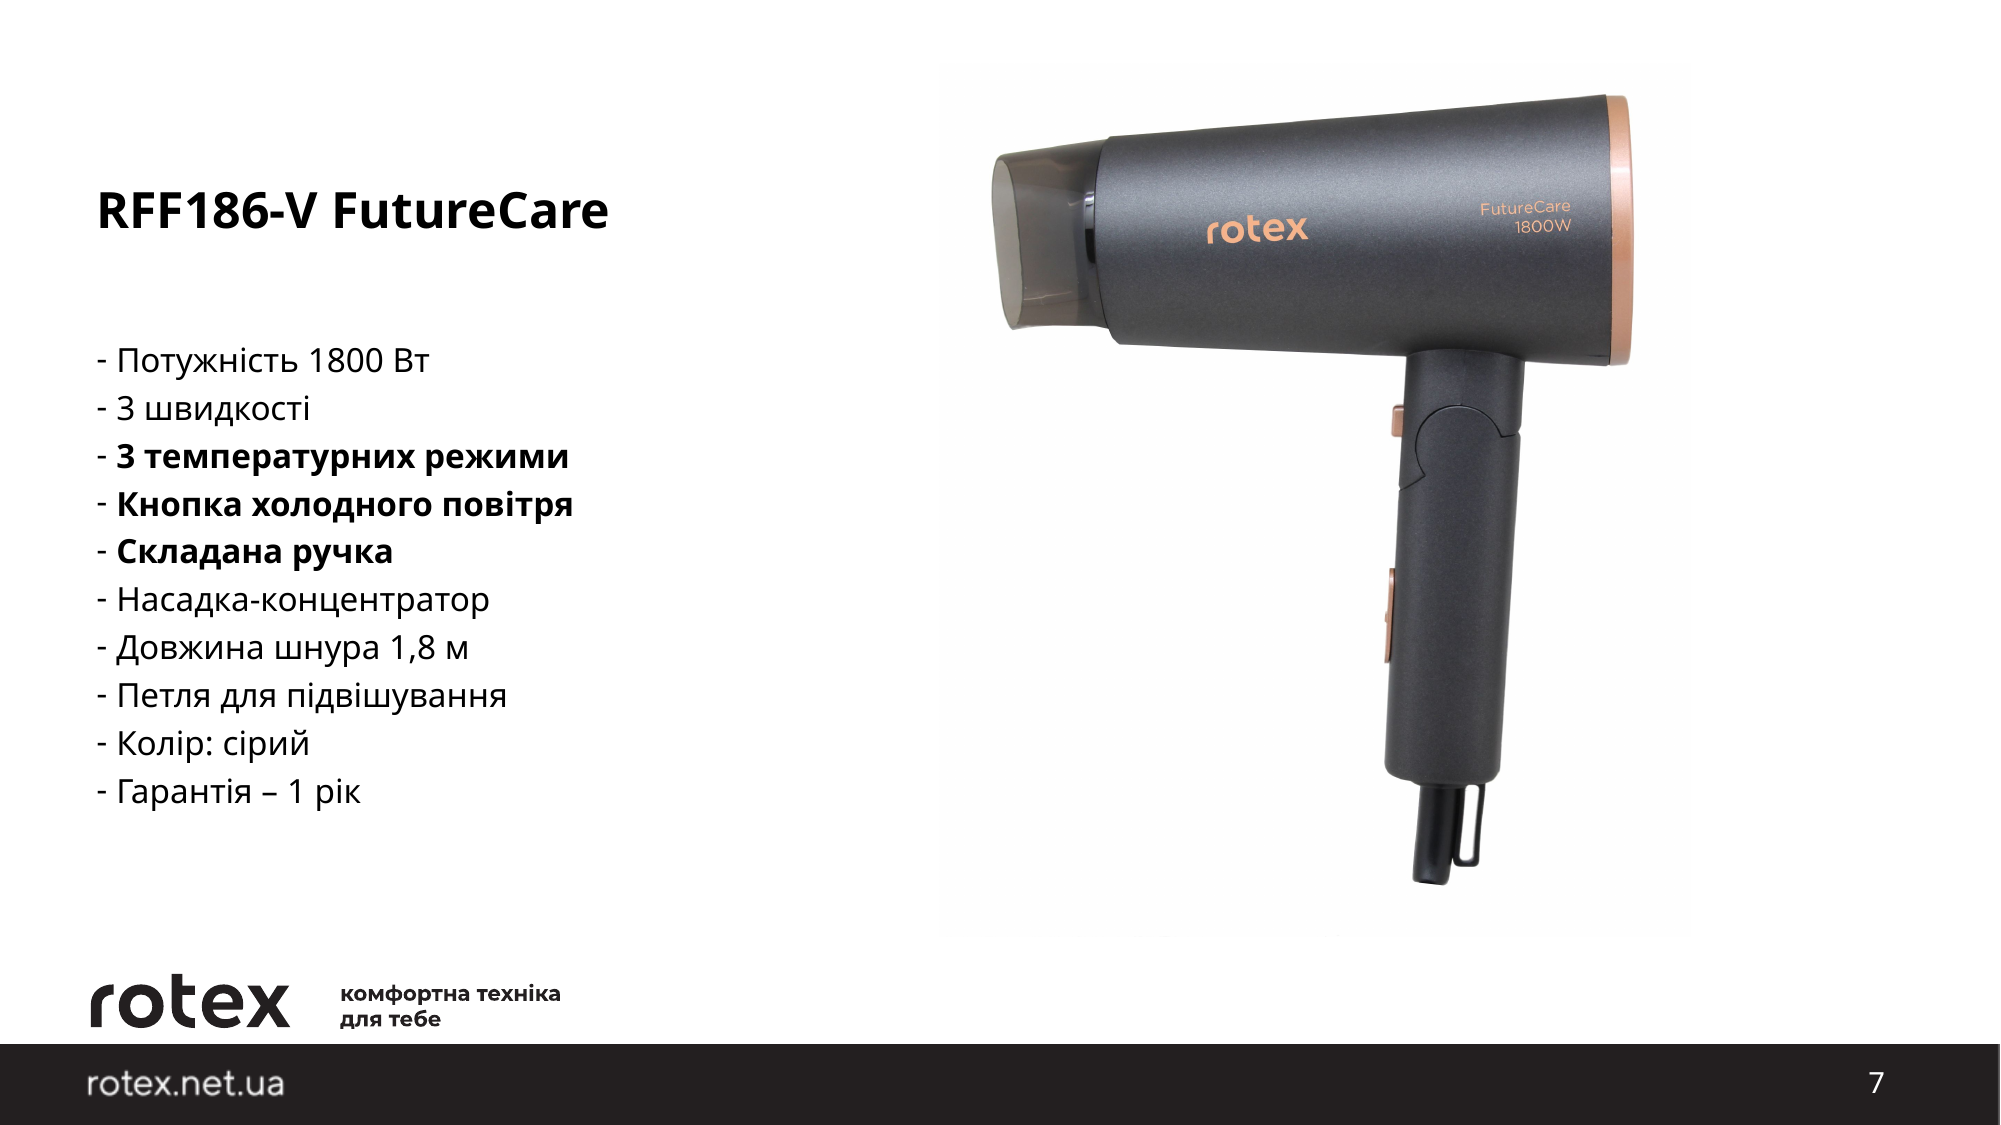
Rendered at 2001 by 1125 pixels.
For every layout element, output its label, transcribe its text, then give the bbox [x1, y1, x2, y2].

picture [0, 1044, 2000, 1125]
slide_number 7 [1808, 1054, 1900, 1115]
picture [939, 63, 1692, 937]
list RFF186-V FutureCare Потужність 1800 Вт 3 швидкості 3 температурних режими Кнопка холодного повітря Складана ручка Насадка-концентратор Довжина шнура 1,8 м Петля для підвішування Колір: сірий Гарантія – 1 рік [81, 158, 939, 937]
